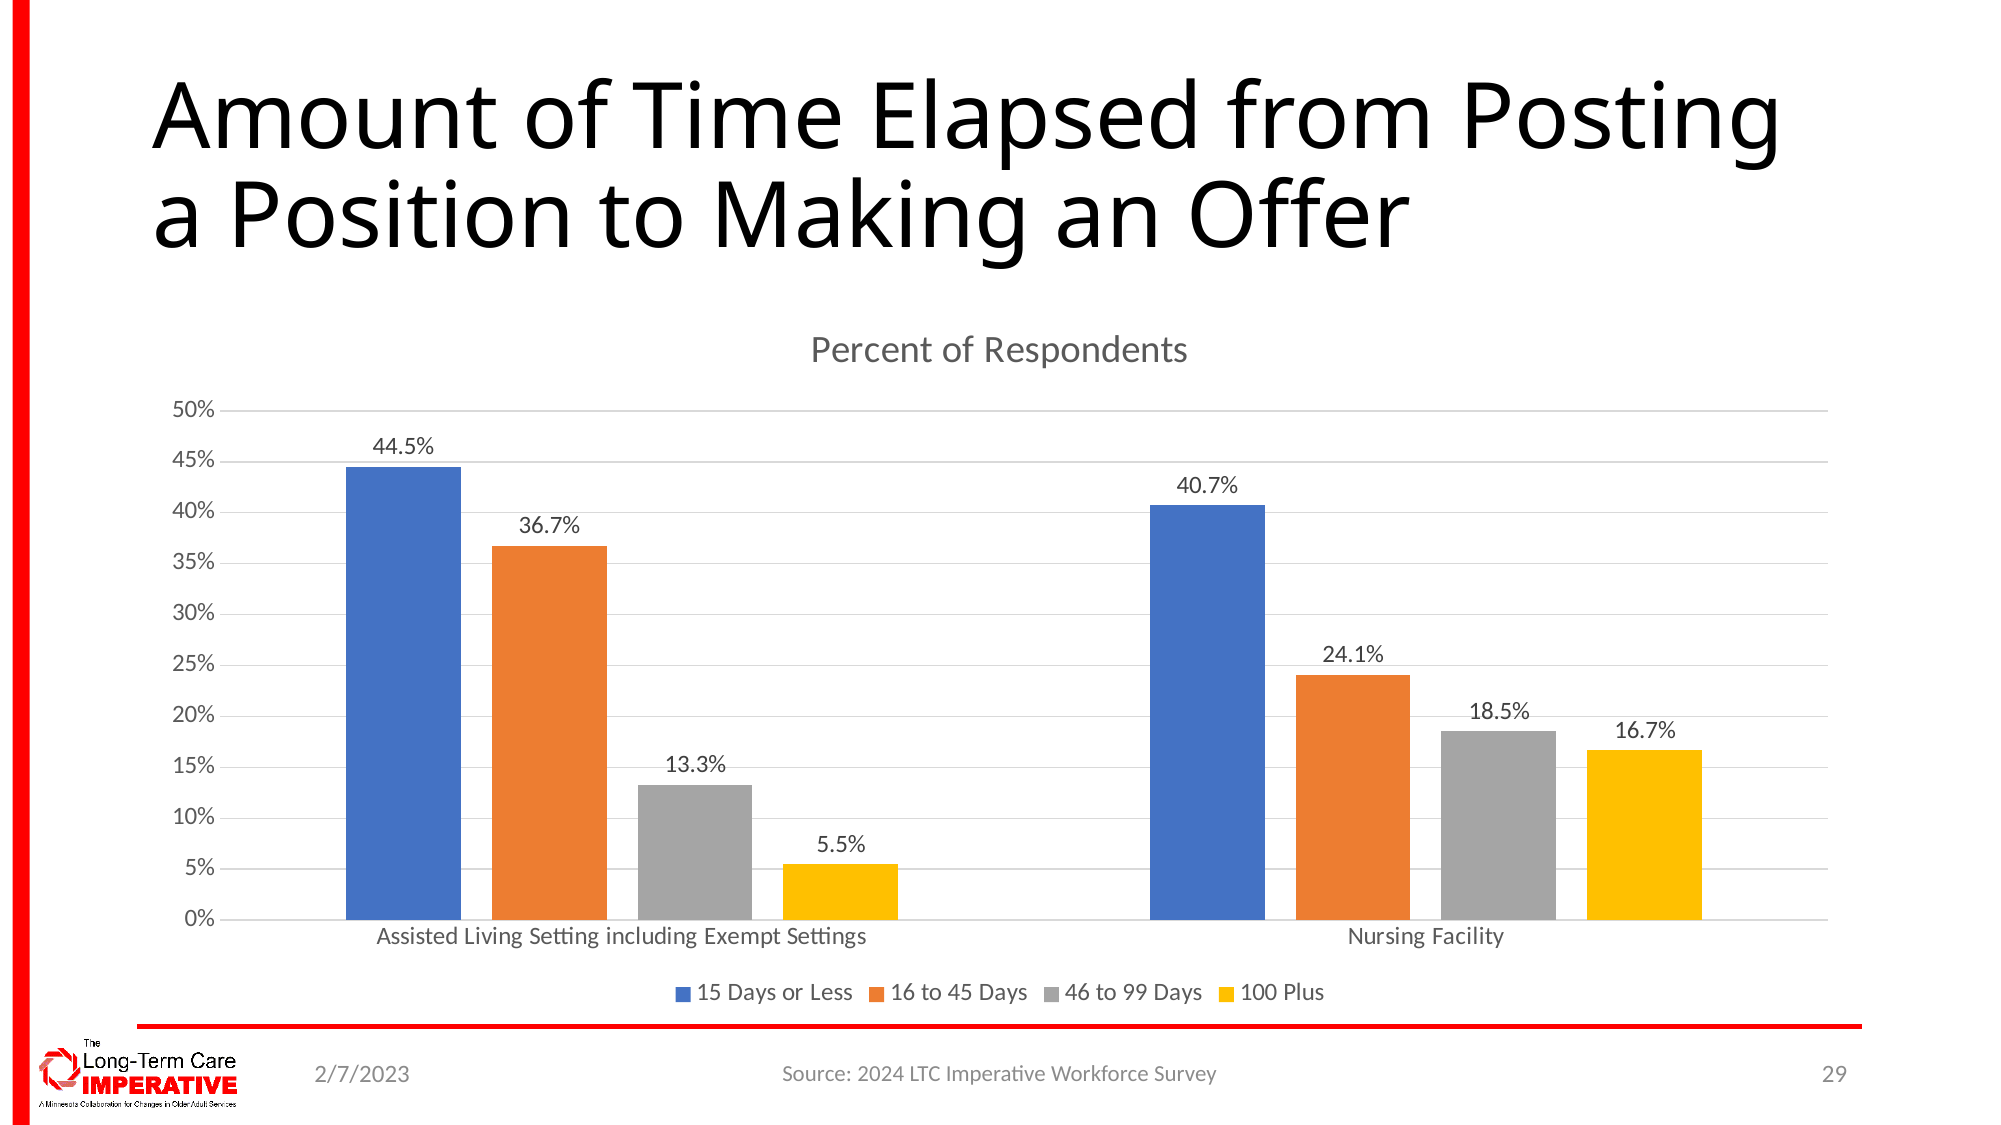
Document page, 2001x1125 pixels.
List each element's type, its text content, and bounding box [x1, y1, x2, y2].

title Amount of Time Elapsed from Posting a Position to Making an Offer [137, 59, 1863, 278]
slide_number 29 [1412, 1042, 1863, 1103]
picture [39, 1036, 244, 1112]
footer Source: 2024 LTC Imperative Workforce Survey [662, 1042, 1338, 1103]
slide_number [137, 1042, 588, 1103]
chart [137, 299, 1863, 1014]
